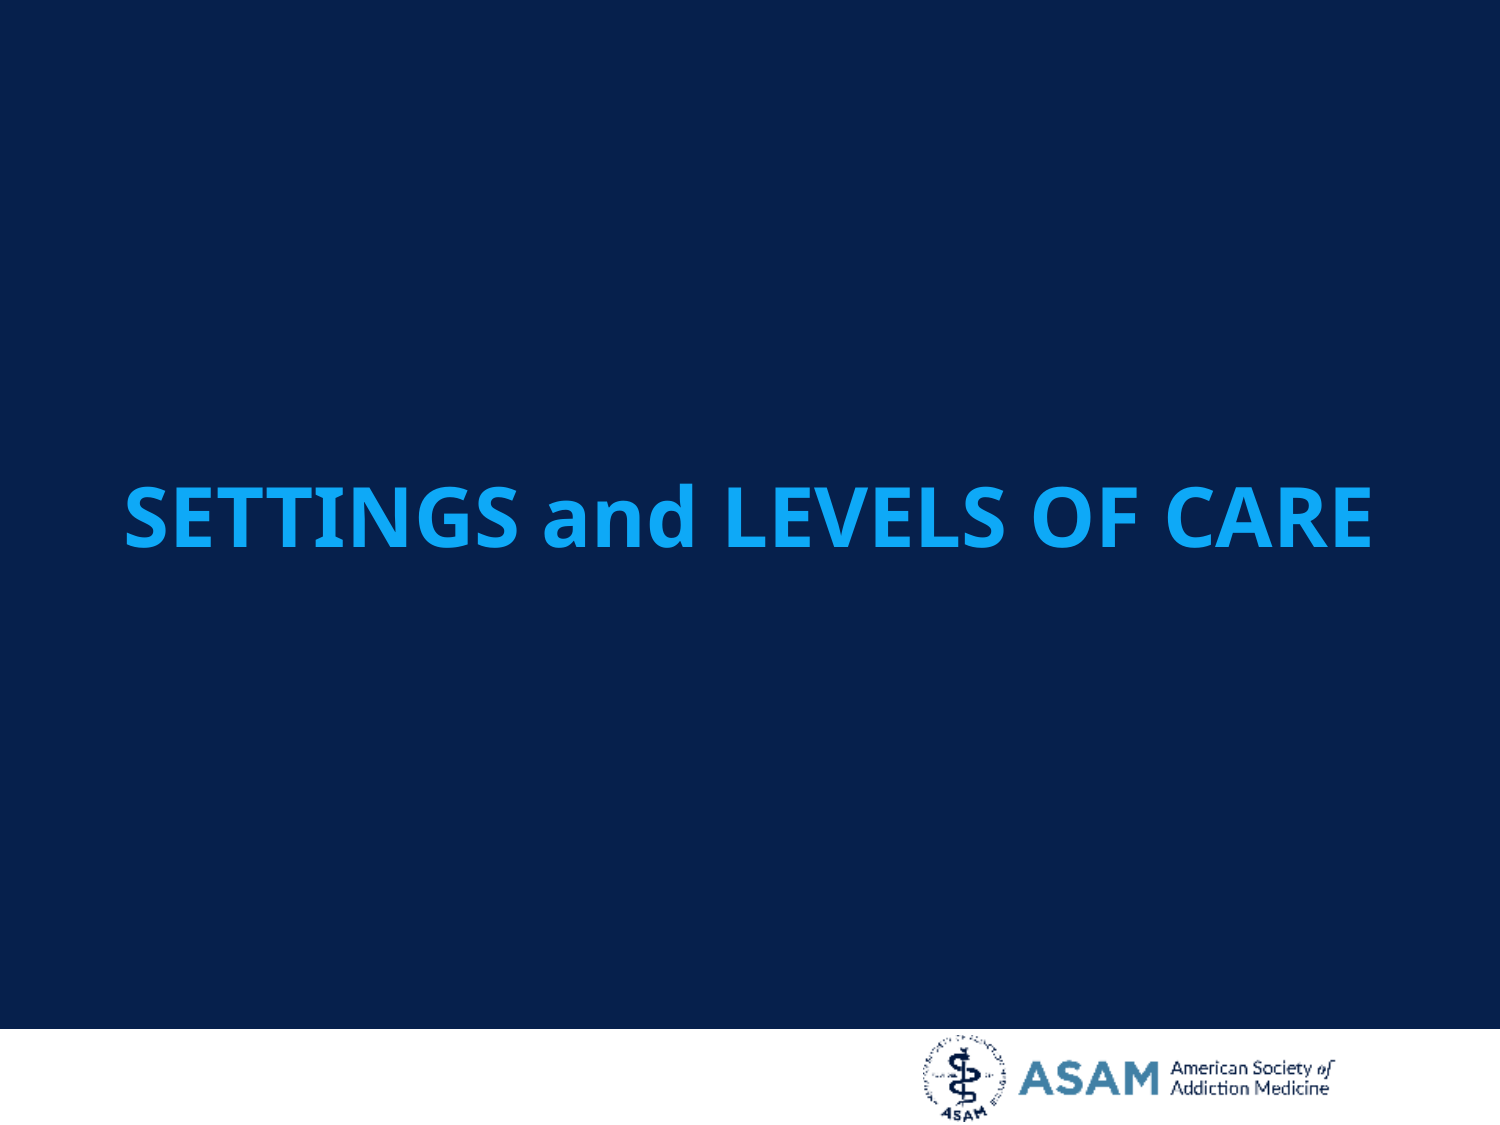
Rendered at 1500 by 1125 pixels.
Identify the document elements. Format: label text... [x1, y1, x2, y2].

picture [923, 1035, 1337, 1122]
title SETTINGS and LEVELS OF CARE [49, 456, 1451, 573]
